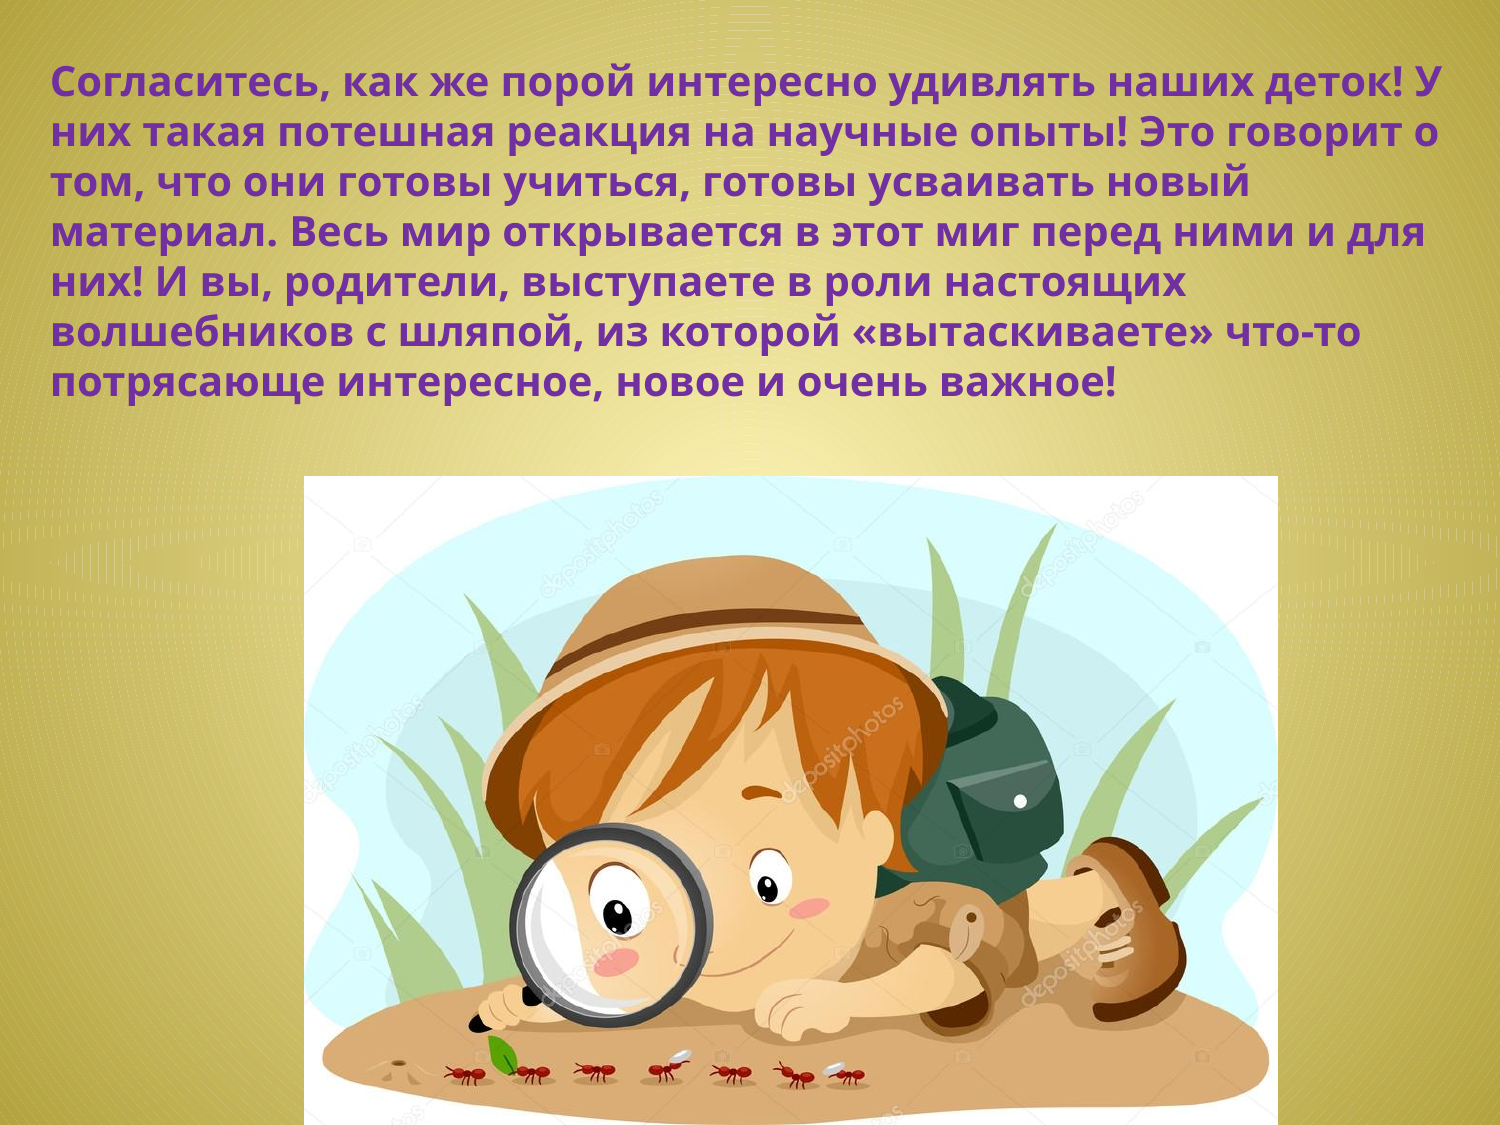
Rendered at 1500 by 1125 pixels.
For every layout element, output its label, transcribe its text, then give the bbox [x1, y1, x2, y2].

text_box Согласитесь, как же порой интересно удивлять наших деток! У них такая потешная реакция на научные опыты! Это говорит о том, что они готовы учиться, готовы усваивать новый материал. Весь мир открывается в этот миг перед ними и для них! И вы, родители, выступаете в роли настоящих волшебников с шляпой, из которой «вытаскиваете» что-то потрясающе интересное, новое и очень важное! [35, 46, 1465, 412]
picture [304, 476, 1278, 1125]
